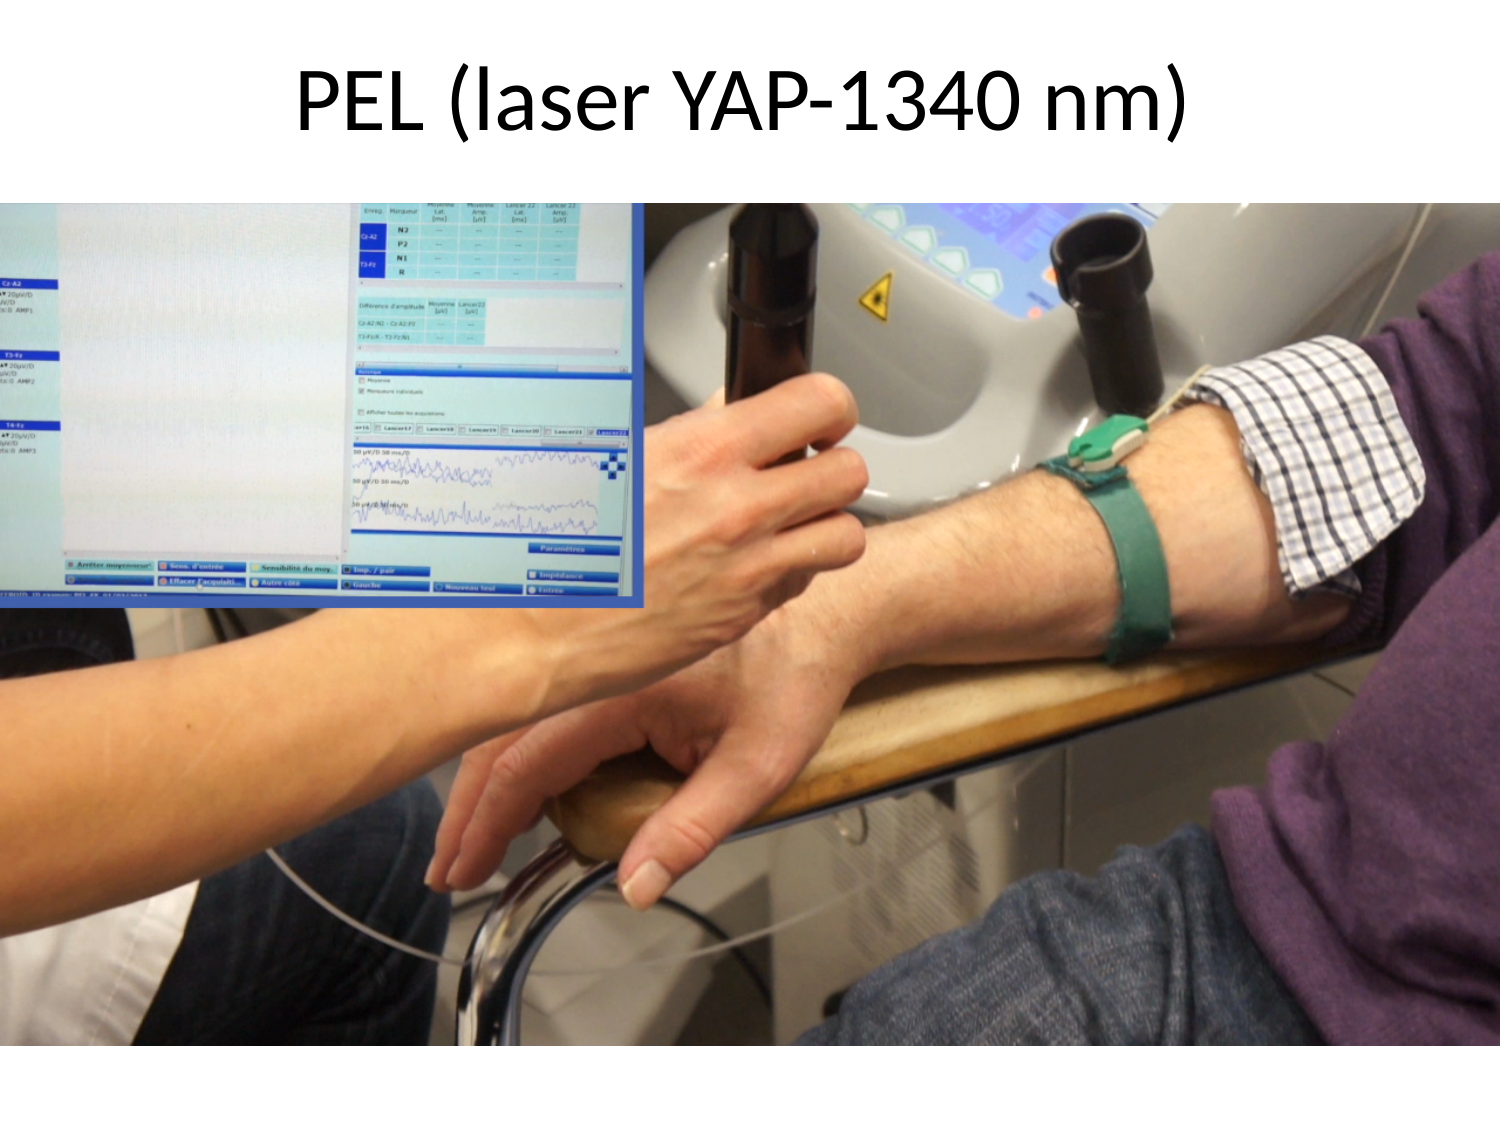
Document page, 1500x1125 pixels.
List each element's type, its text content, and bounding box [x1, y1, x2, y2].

title PEL (laser YAP-1340 nm) [68, 0, 1419, 188]
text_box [0, 202, 1500, 1048]
